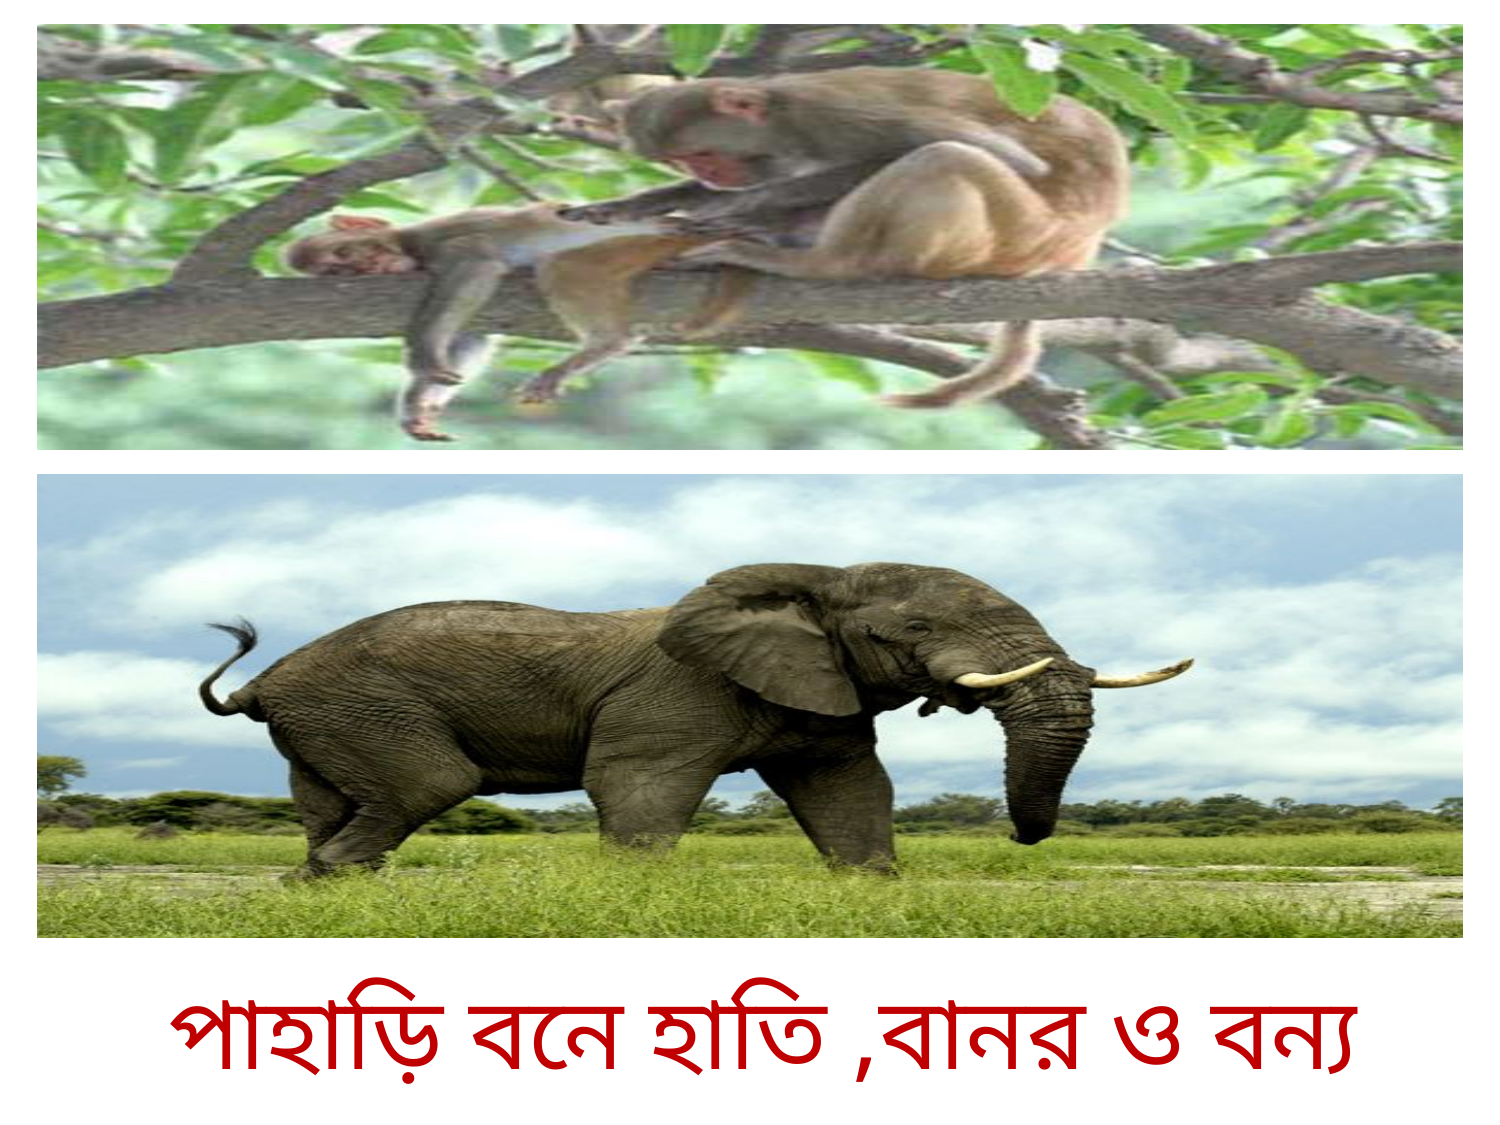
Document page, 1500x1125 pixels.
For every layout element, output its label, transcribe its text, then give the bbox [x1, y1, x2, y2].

picture [37, 474, 1463, 938]
text_box পাহাড়ি বনে হাতি ,বানর ও বন্য শুয়োর আছে । [12, 962, 1500, 1125]
picture [37, 24, 1463, 451]
